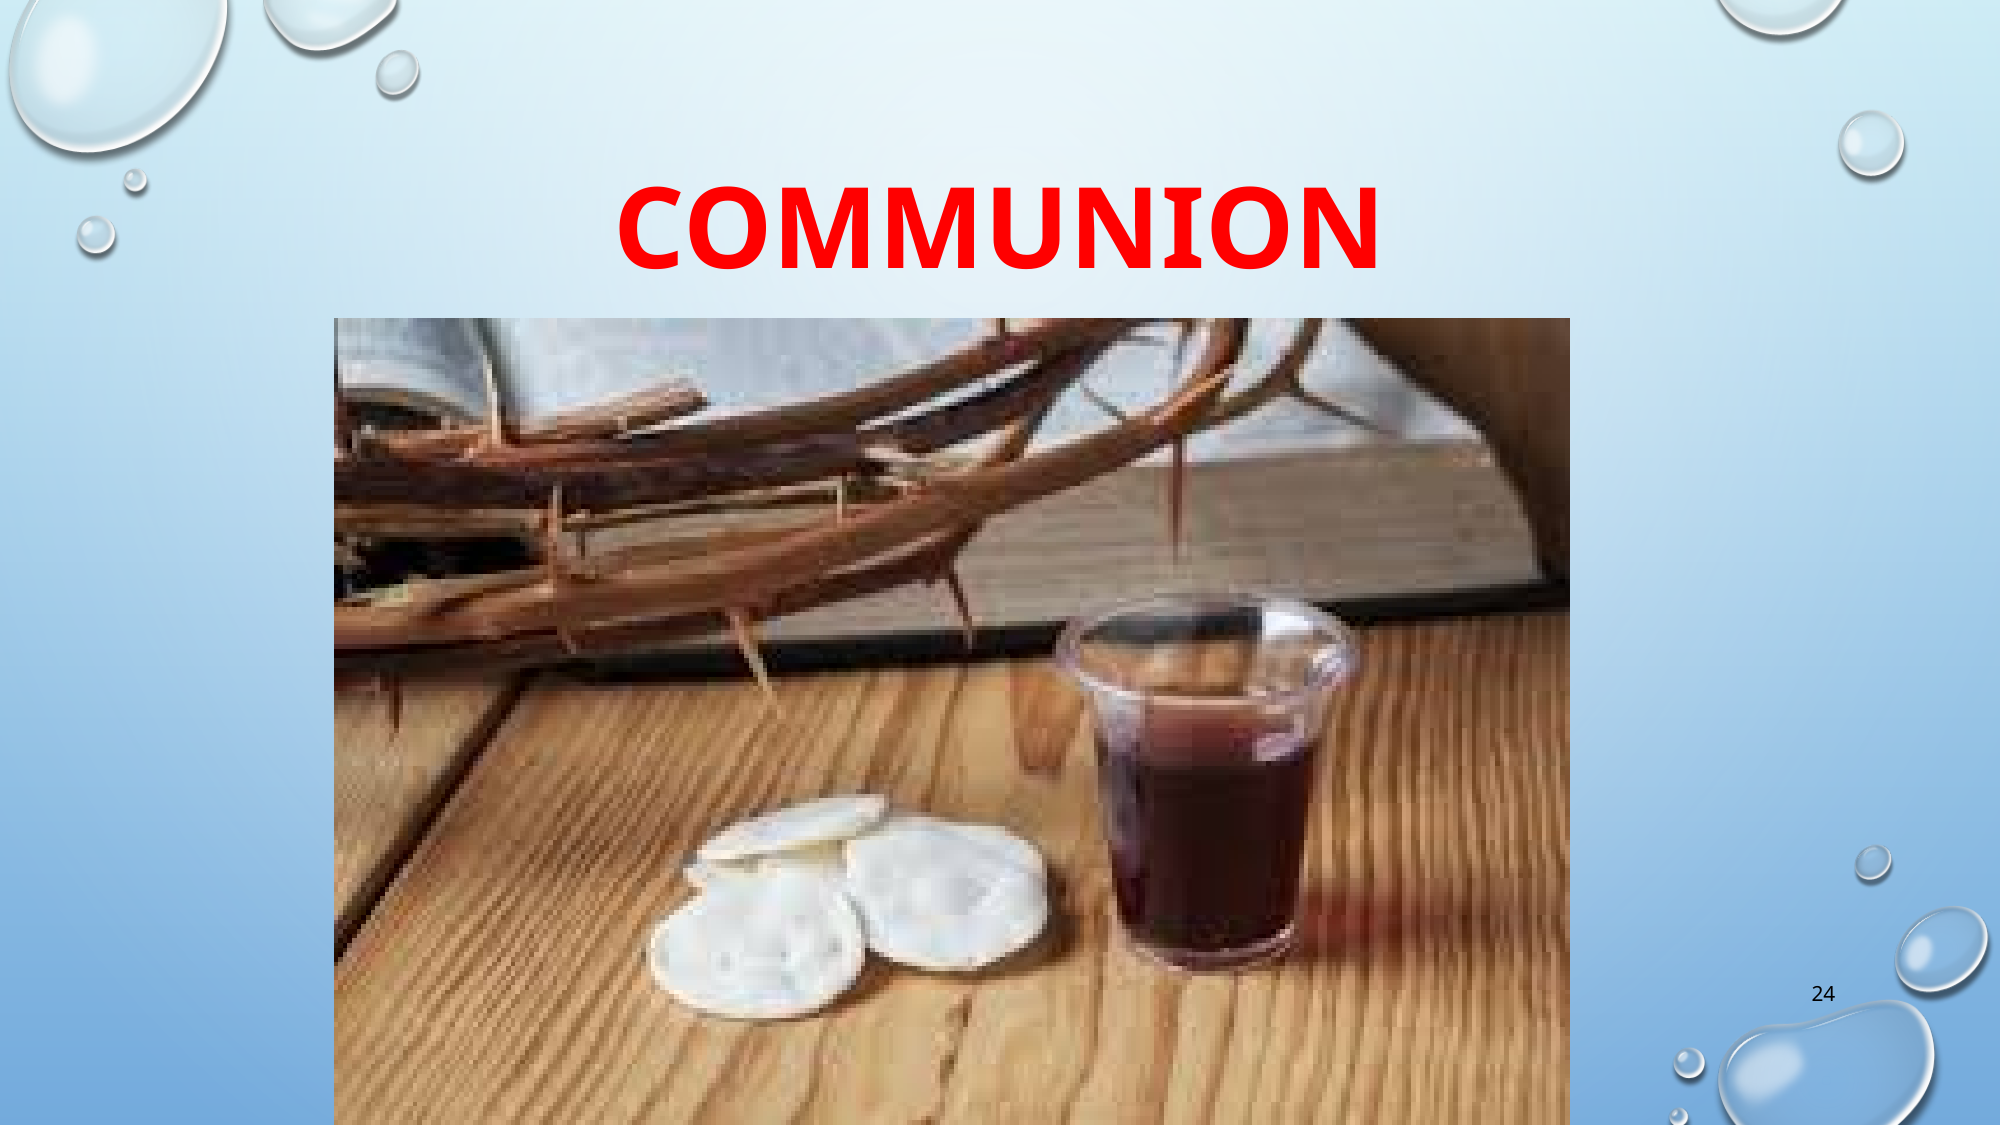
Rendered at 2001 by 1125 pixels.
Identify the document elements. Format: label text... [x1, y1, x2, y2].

title communion [149, 101, 1851, 364]
picture [0, 0, 2000, 1125]
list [334, 318, 1570, 1125]
slide_number 24 [1724, 965, 1851, 1025]
